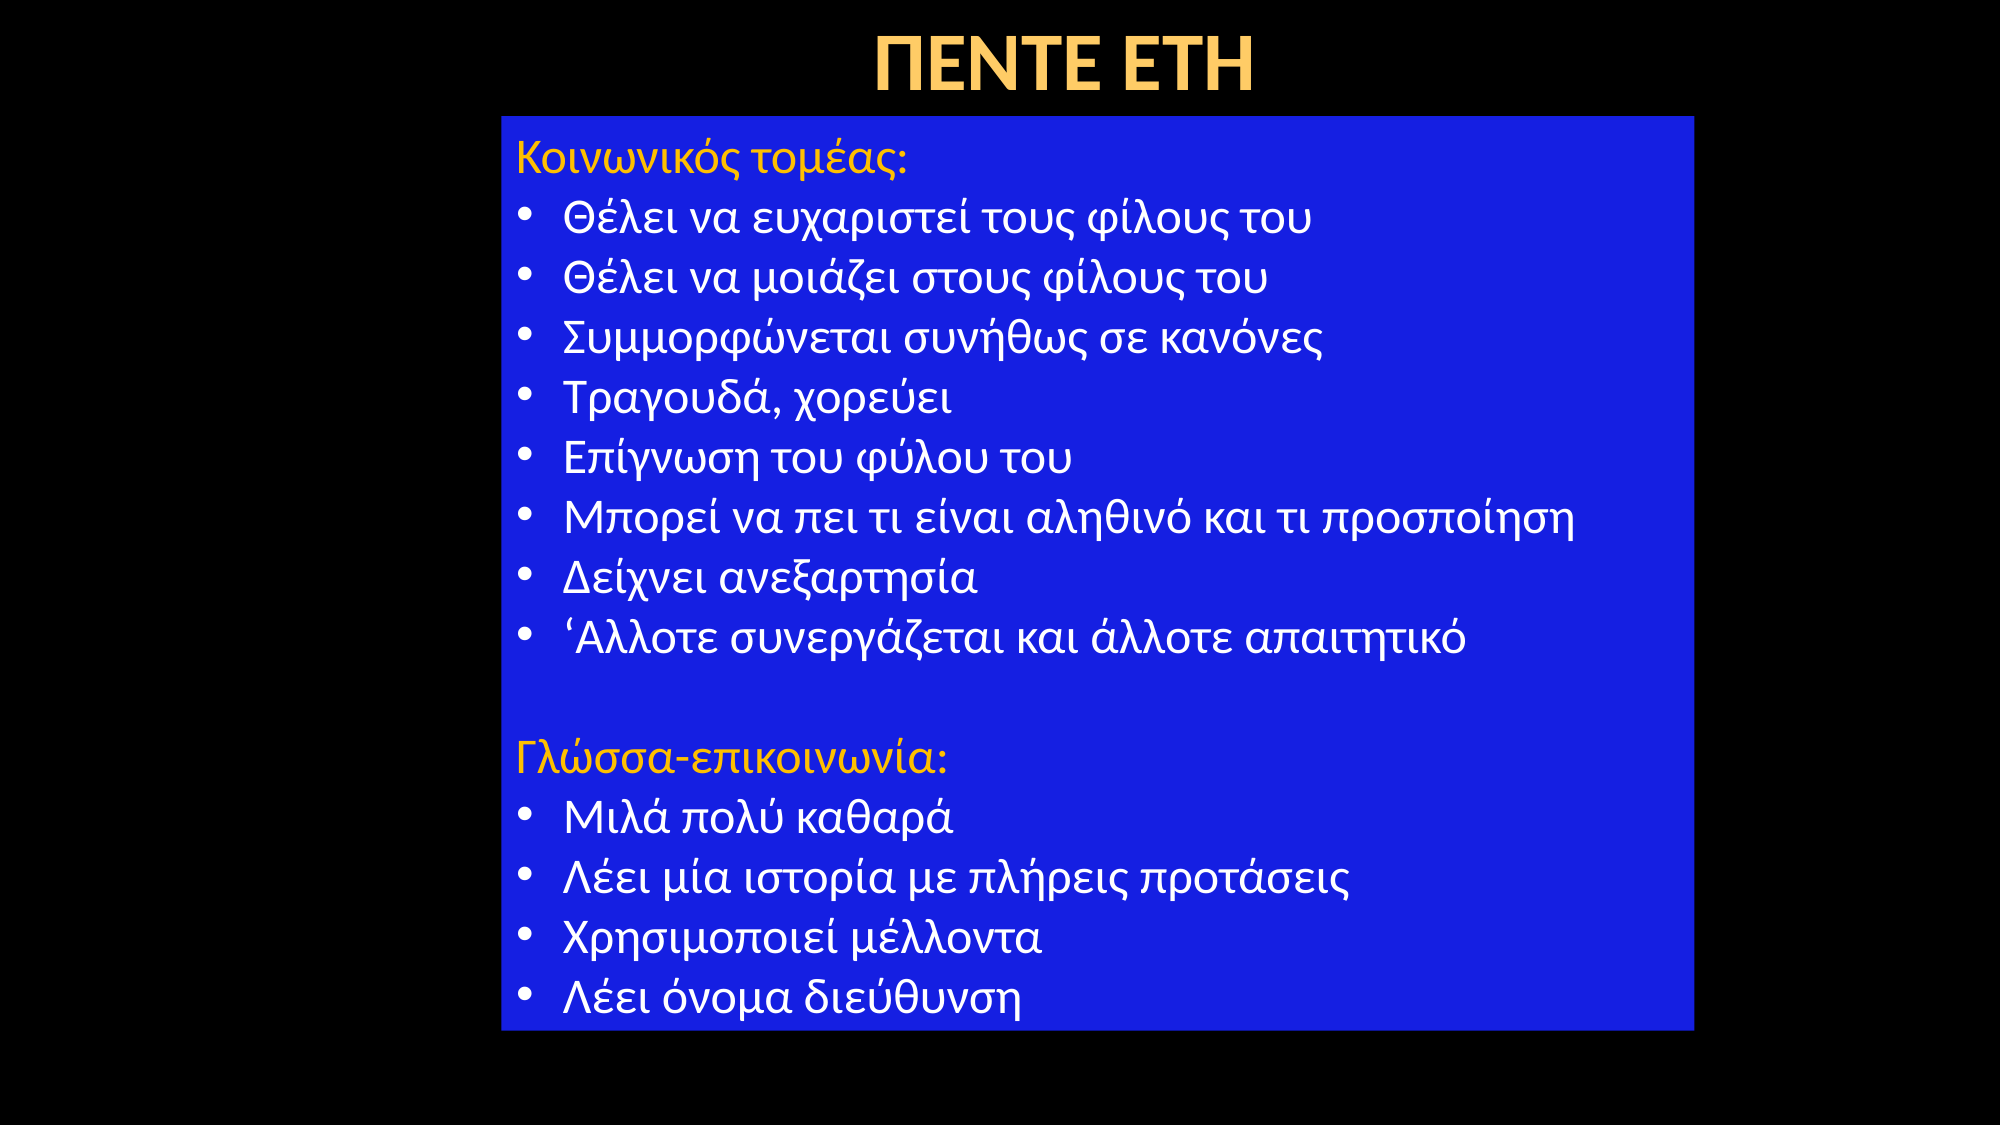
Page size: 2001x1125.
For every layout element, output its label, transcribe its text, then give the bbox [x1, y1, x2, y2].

text_box Κοινωνικός τομέας: Θέλει να ευχαριστεί τους φίλους του Θέλει να μοιάζει στους φίλους του Συμμορφώνεται συνήθως σε κανόνες Τραγουδά, χορεύει Επίγνωση του φύλου του Μπορεί να πει τι είναι αληθινό και τι προσποίηση Δείχνει ανεξαρτησία ‘Αλλοτε συνεργάζεται και άλλοτε απαιτητικό Γλώσσα-επικοινωνία: Μιλά πολύ καθαρά Λέει μία ιστορία με πλήρεις προτάσεις Χρησιμοποιεί μέλλοντα Λέει όνομα διεύθυνση [501, 116, 1695, 1031]
text_box ΠΕΝΤΕ ΕΤΗ [858, 0, 1272, 115]
